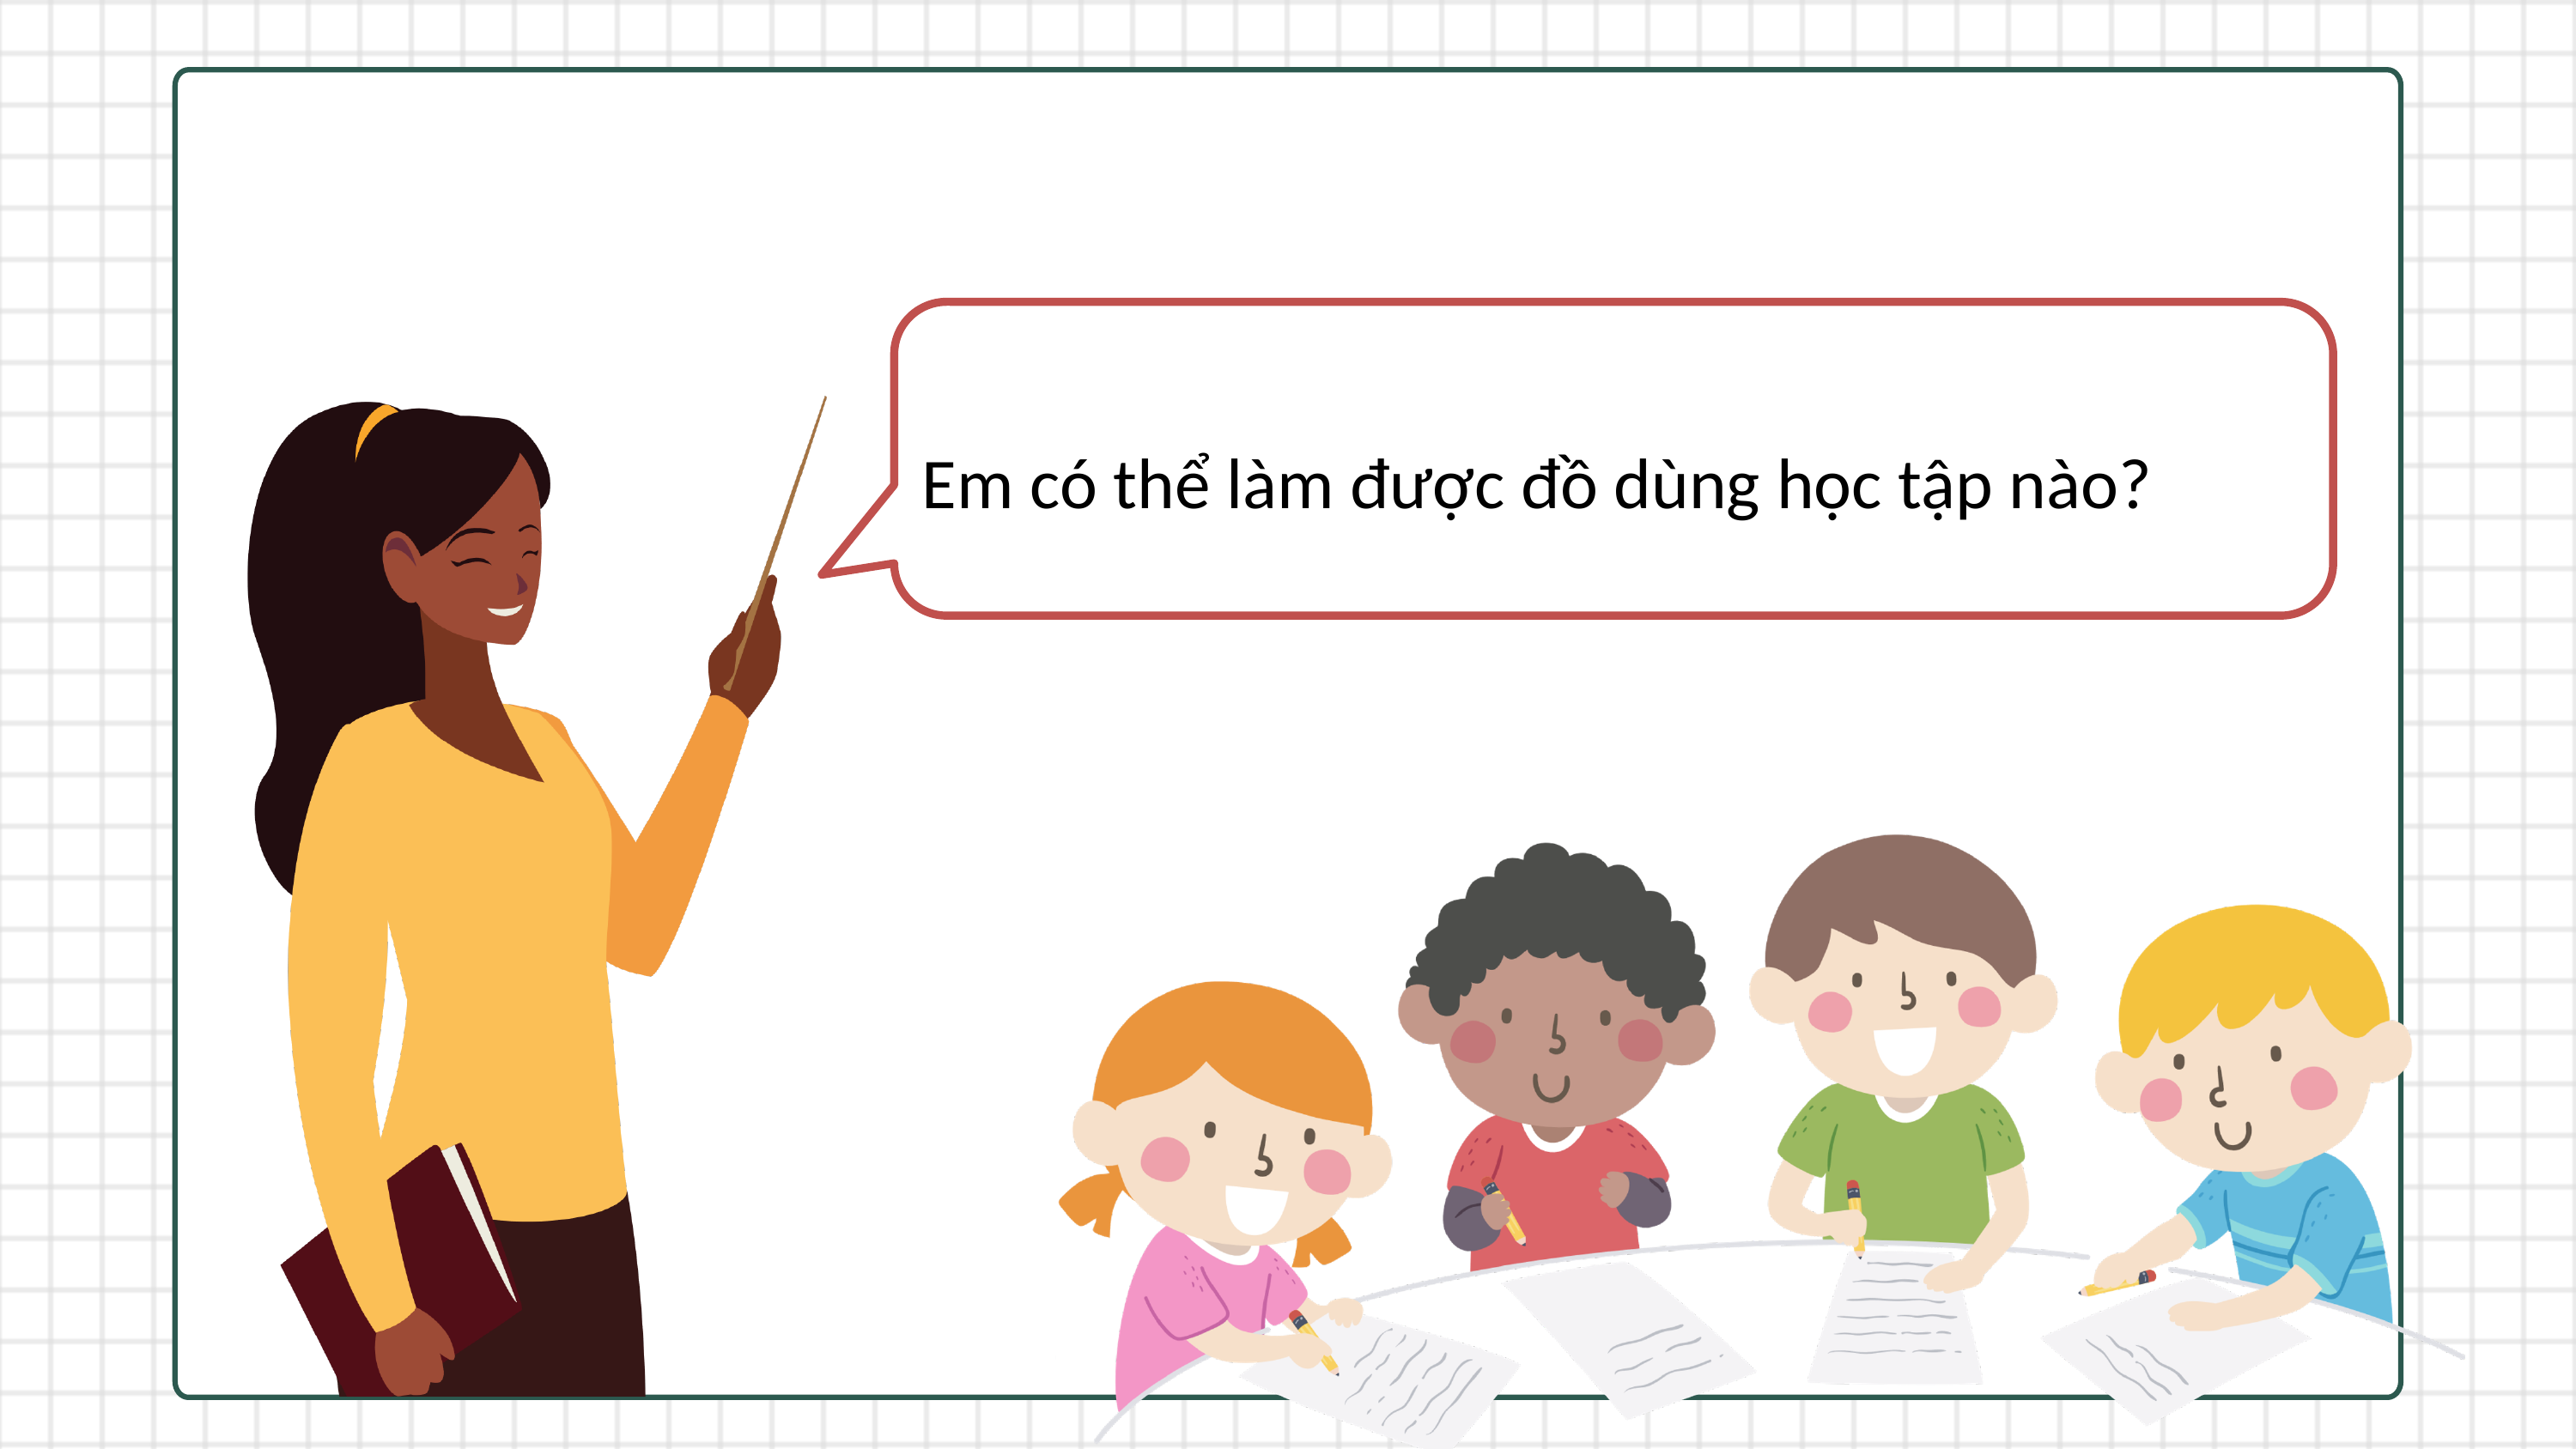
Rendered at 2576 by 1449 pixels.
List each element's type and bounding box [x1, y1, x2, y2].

picture [0, 0, 2576, 1449]
text_box [174, 69, 2402, 1398]
